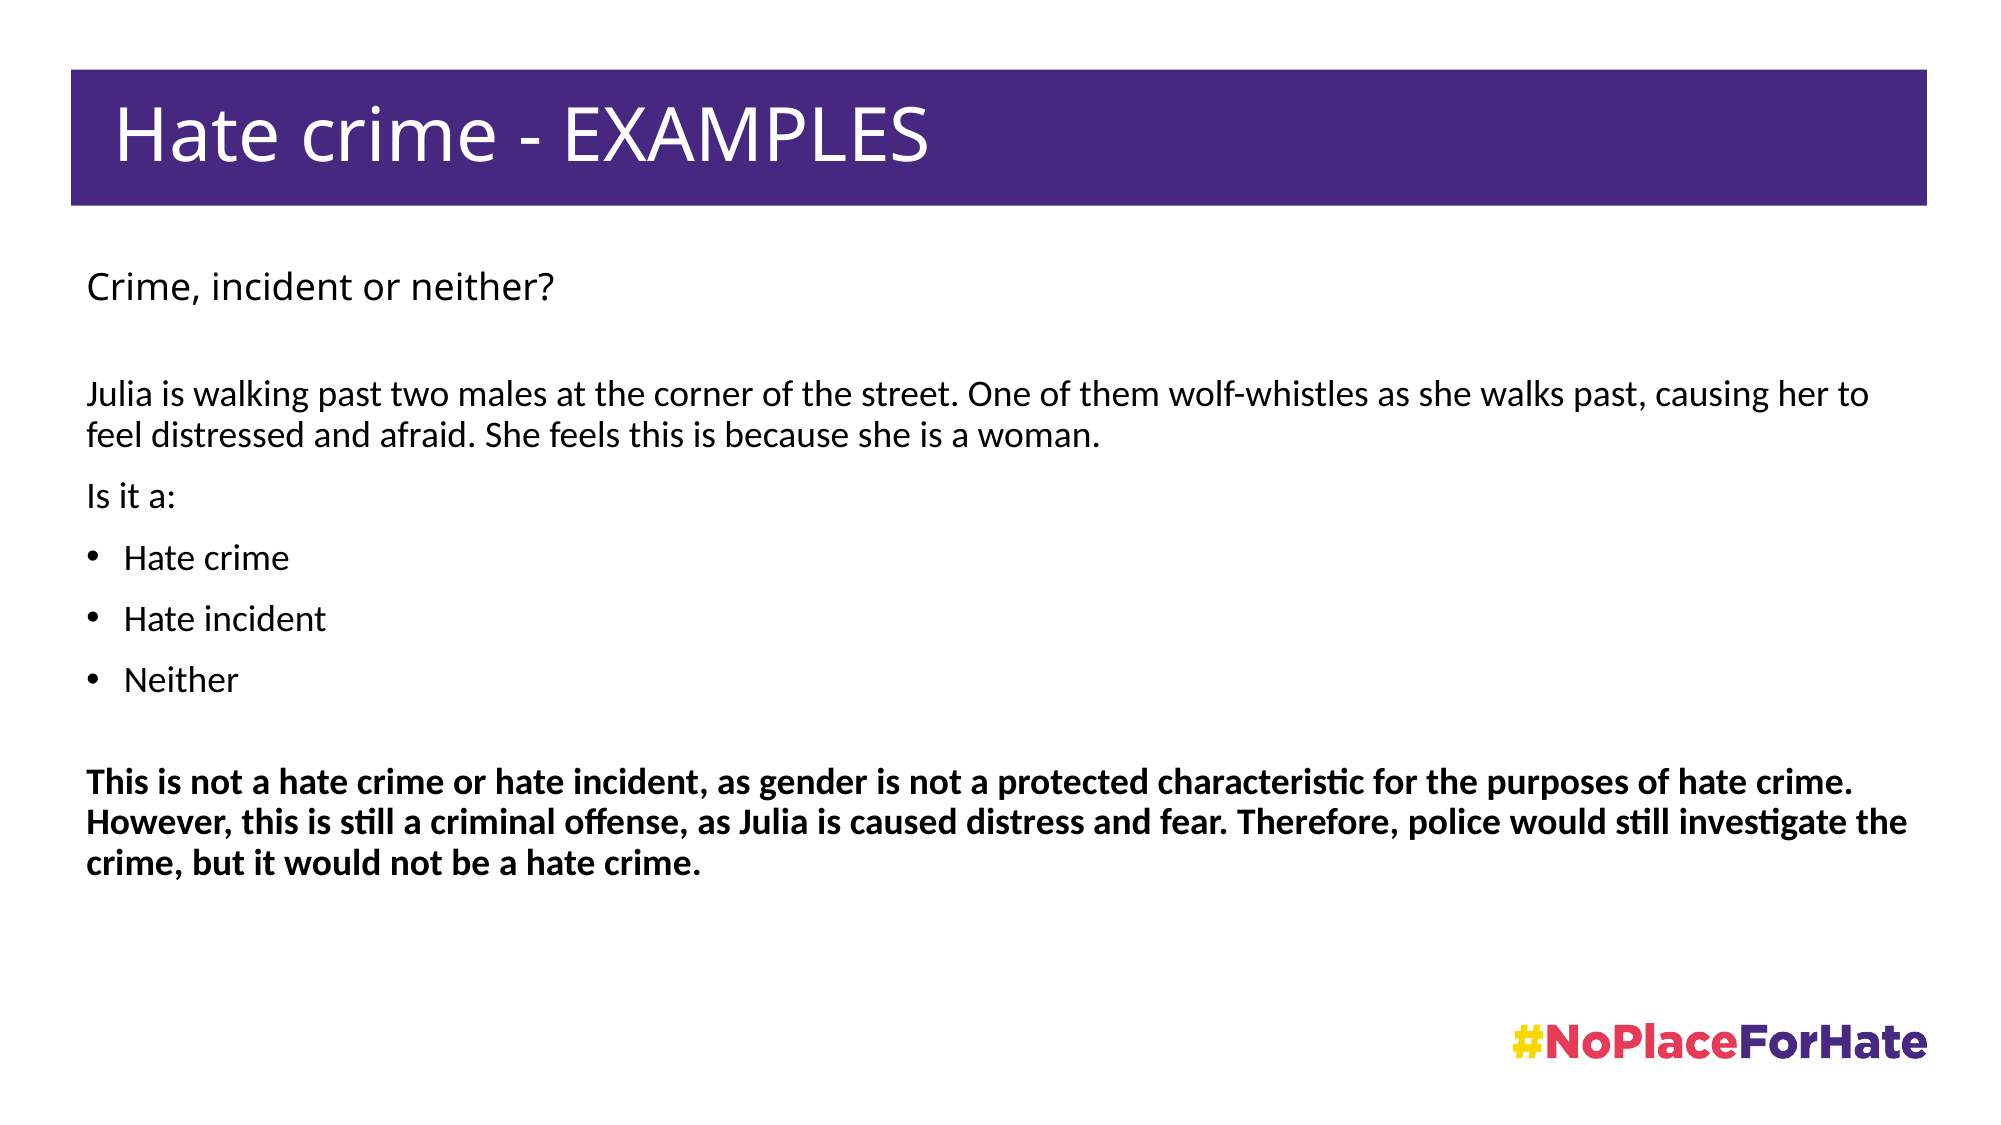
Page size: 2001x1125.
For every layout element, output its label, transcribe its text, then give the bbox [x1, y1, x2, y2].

title Hate crime - EXAMPLES [98, 56, 1701, 219]
text_box [1701, 68, 1928, 207]
list Crime, incident or neither? Julia is walking past two males at the corner of the street. One of them wolf-whistles as she walks past, causing her to feel distressed and afraid. She feels this is because she is a woman. Is it a: Hate crime Hate incident Neither This is not a hate crime or hate incident, as gender is not a protected characteristic for the purposes of hate crime. However, this is still a criminal offense, as Julia is caused distress and fear. Therefore, police would still investigate the crime, but it would not be a hate crime. [71, 260, 1927, 913]
picture [1513, 1023, 1927, 1059]
text_box [70, 68, 98, 207]
